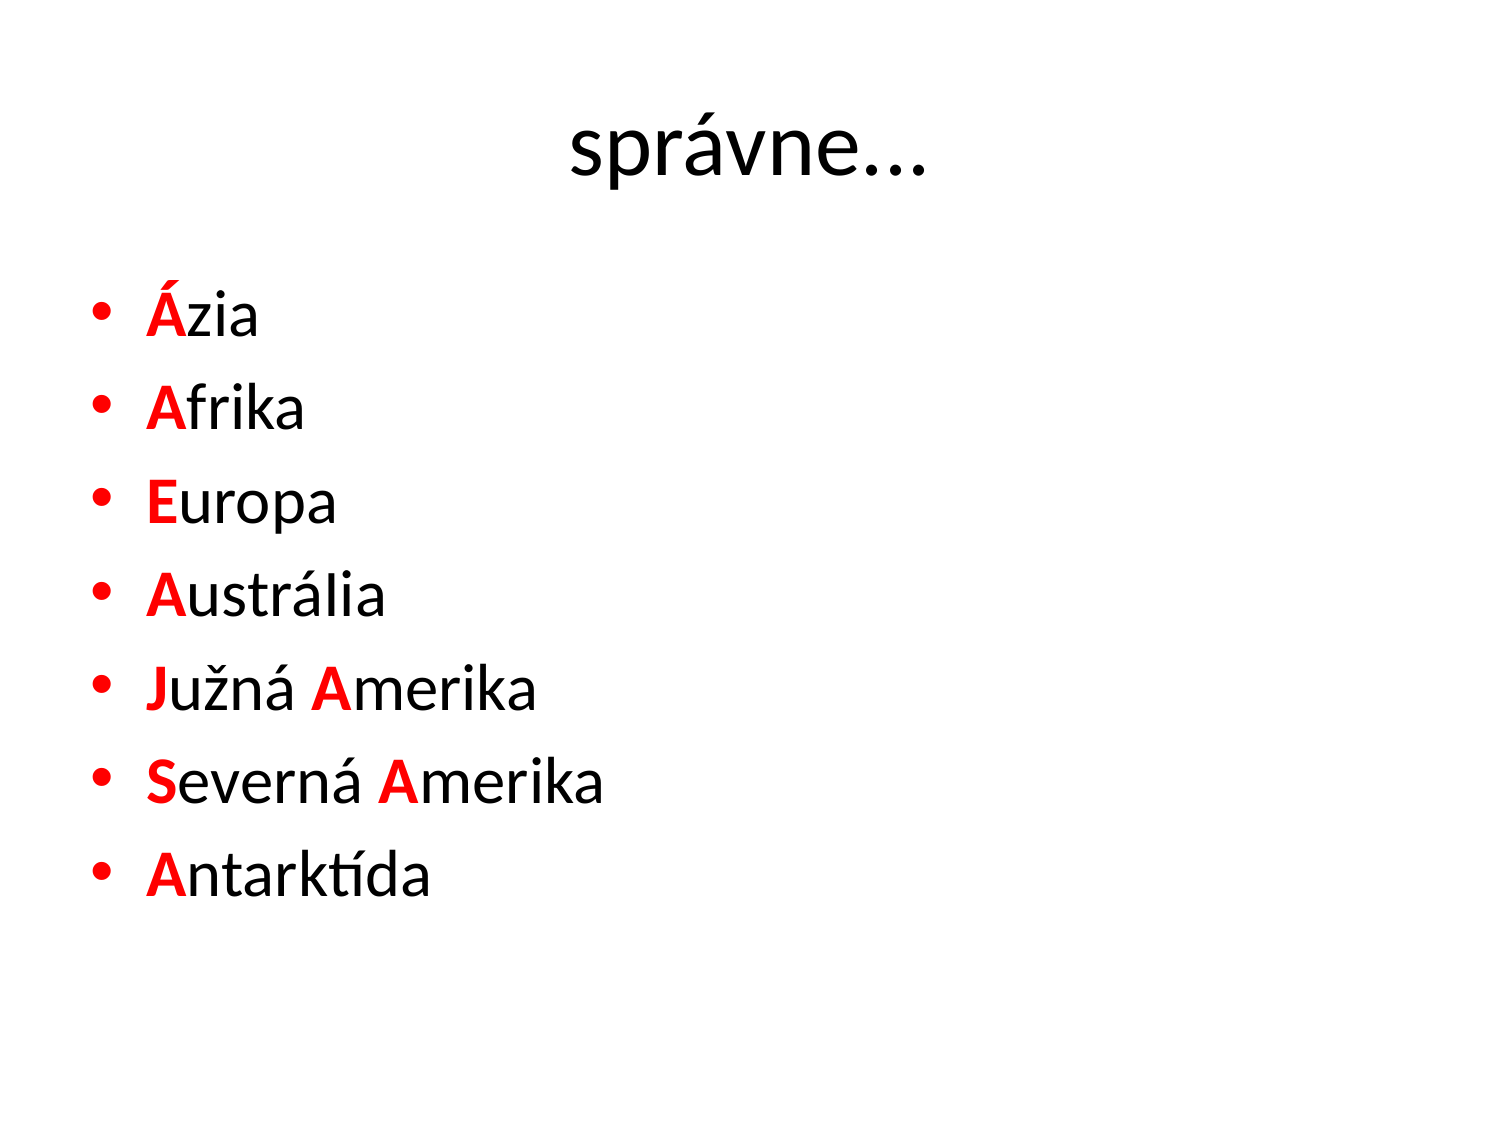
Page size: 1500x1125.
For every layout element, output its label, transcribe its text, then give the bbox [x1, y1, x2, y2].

list Ázia Afrika Europa AustráIia Južná Amerika Severná Amerika Antarktída [75, 262, 1425, 1005]
title správne... [75, 45, 1425, 233]
